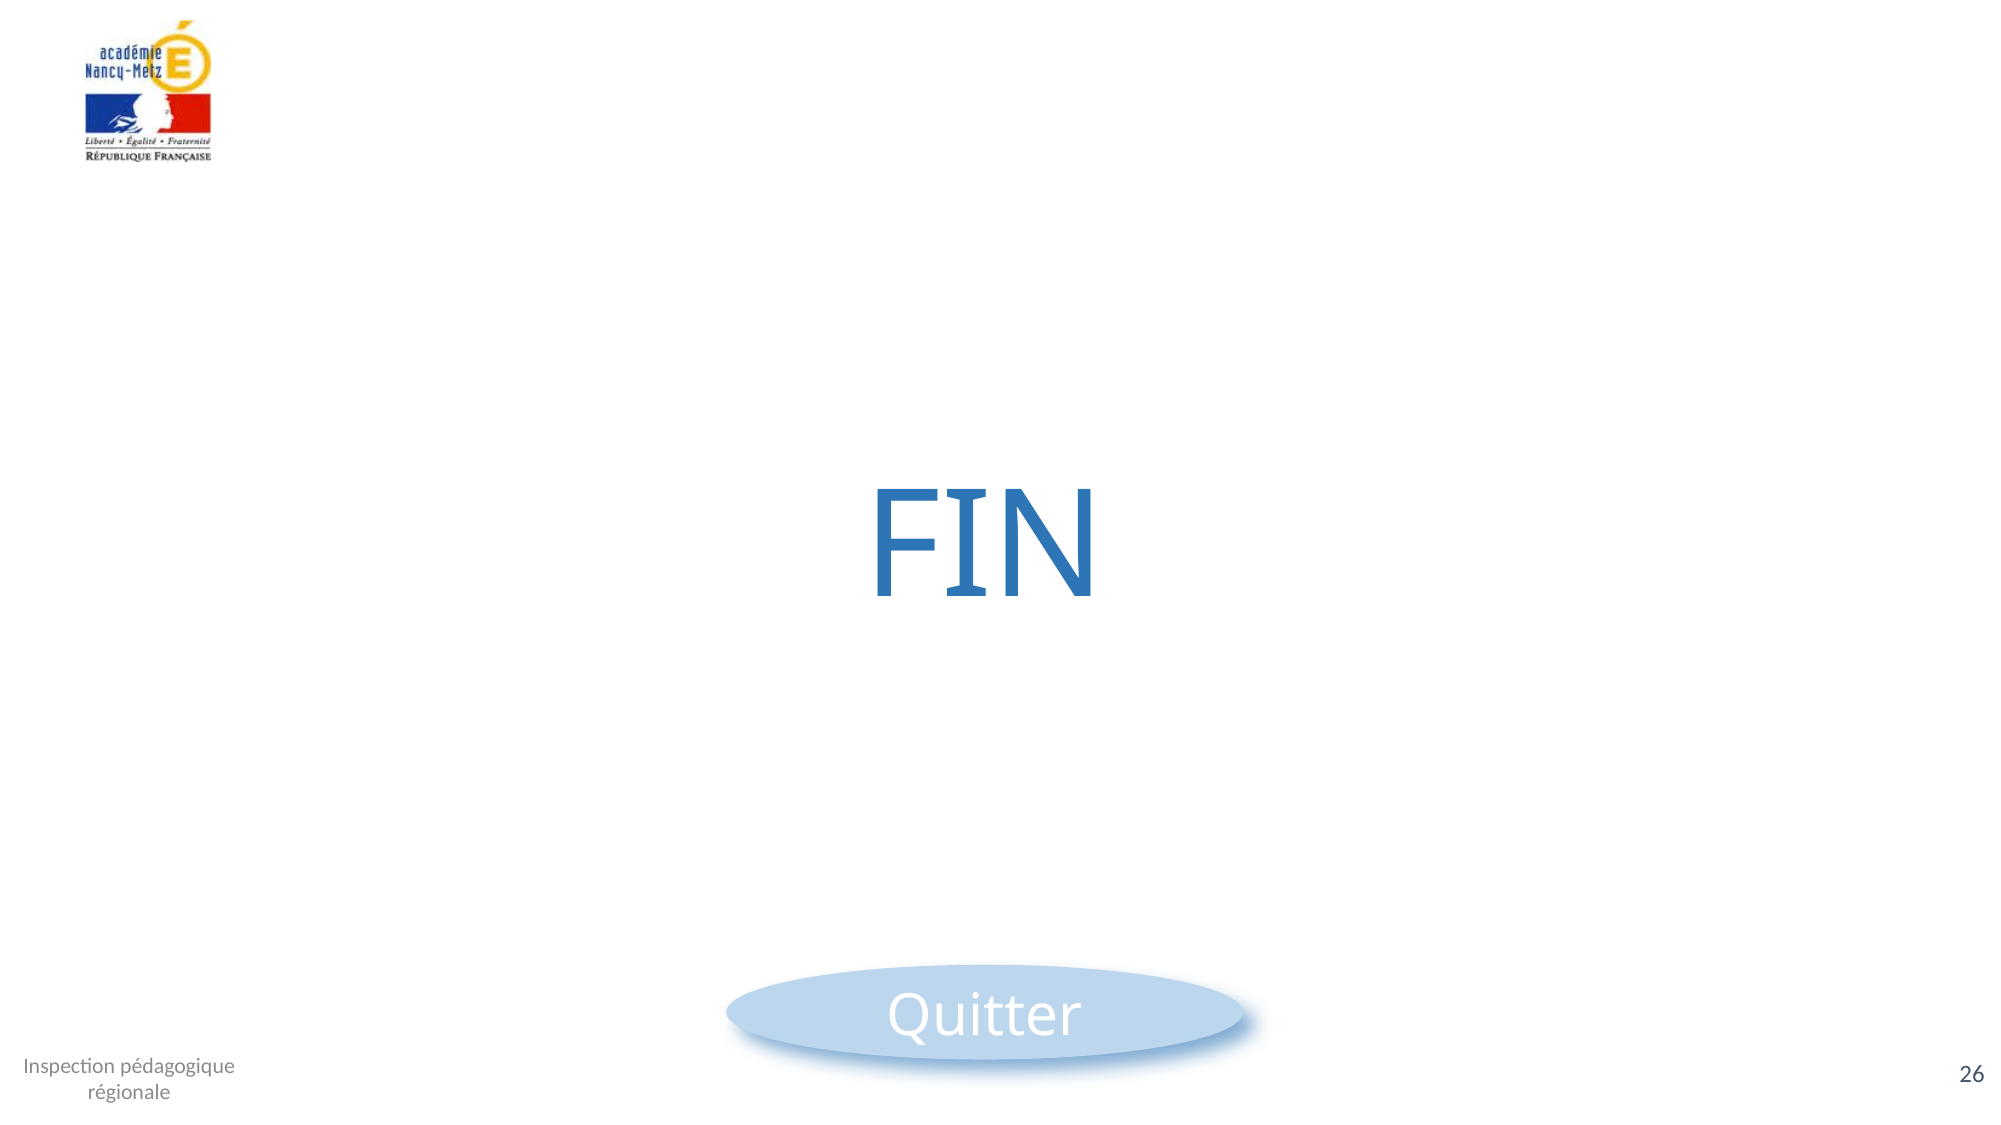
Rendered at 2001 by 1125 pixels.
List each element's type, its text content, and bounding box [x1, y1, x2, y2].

picture [85, 20, 211, 162]
slide_number 26 [1927, 1042, 2000, 1103]
footer Inspection pédagogique régionale [0, 1052, 259, 1103]
